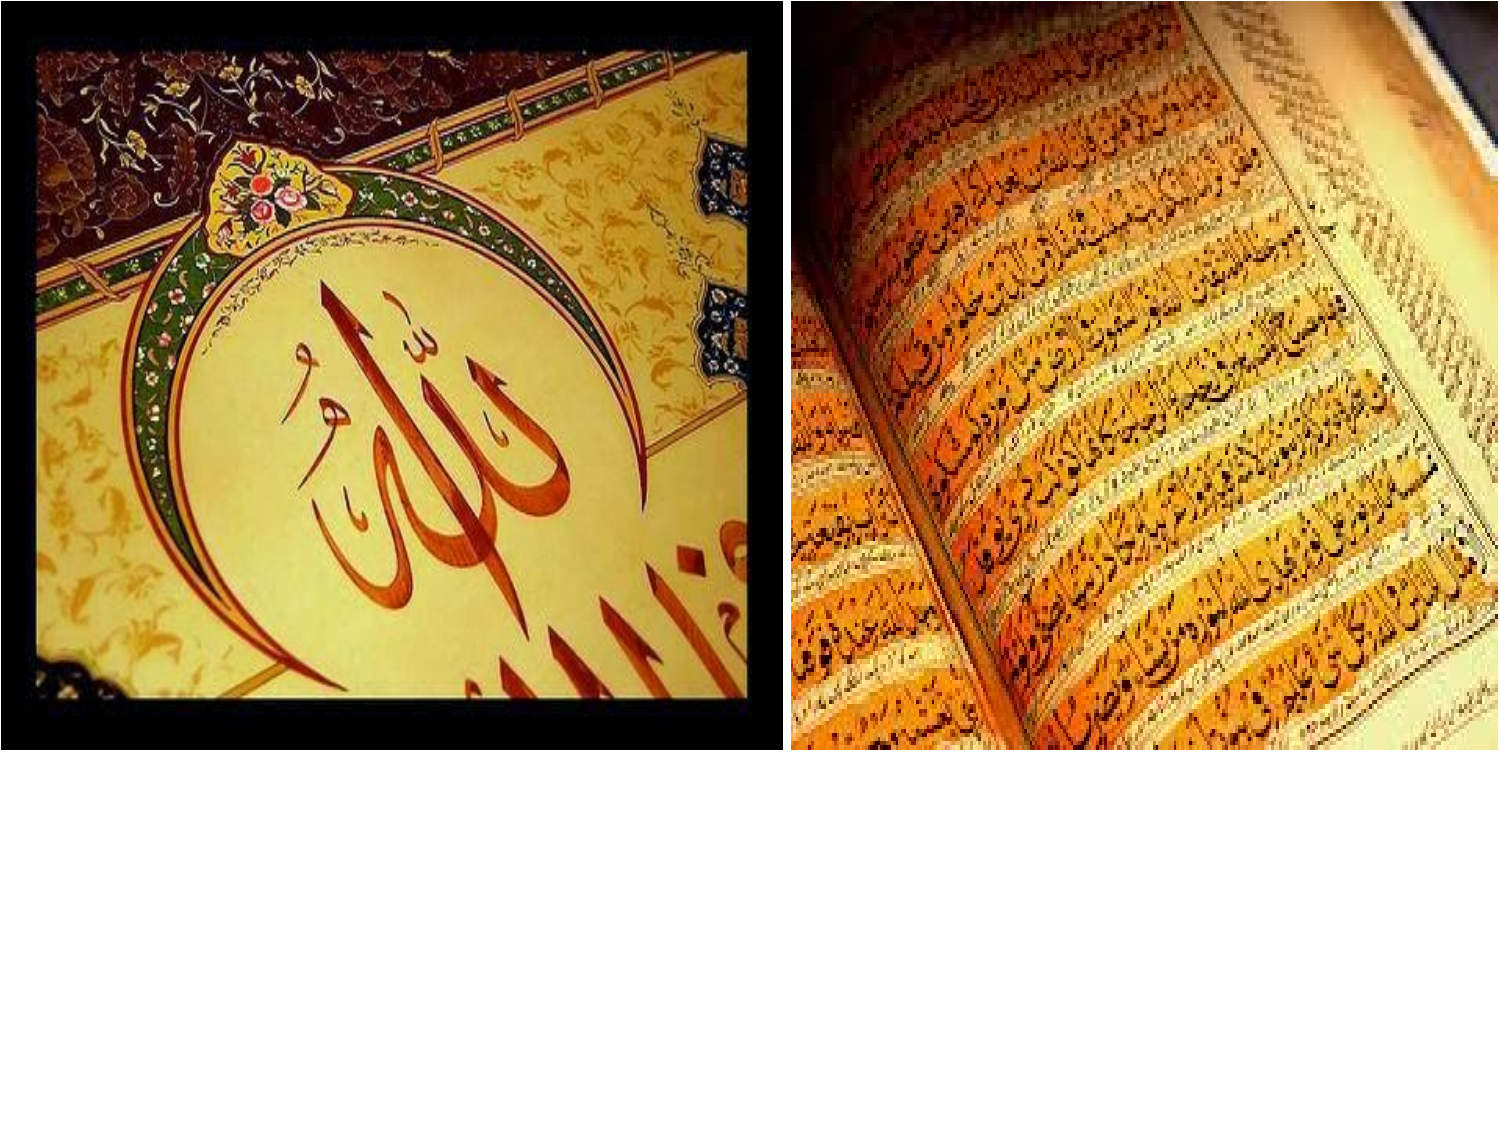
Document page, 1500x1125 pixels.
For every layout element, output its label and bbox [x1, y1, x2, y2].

picture [791, 0, 1498, 751]
picture [0, 0, 783, 751]
